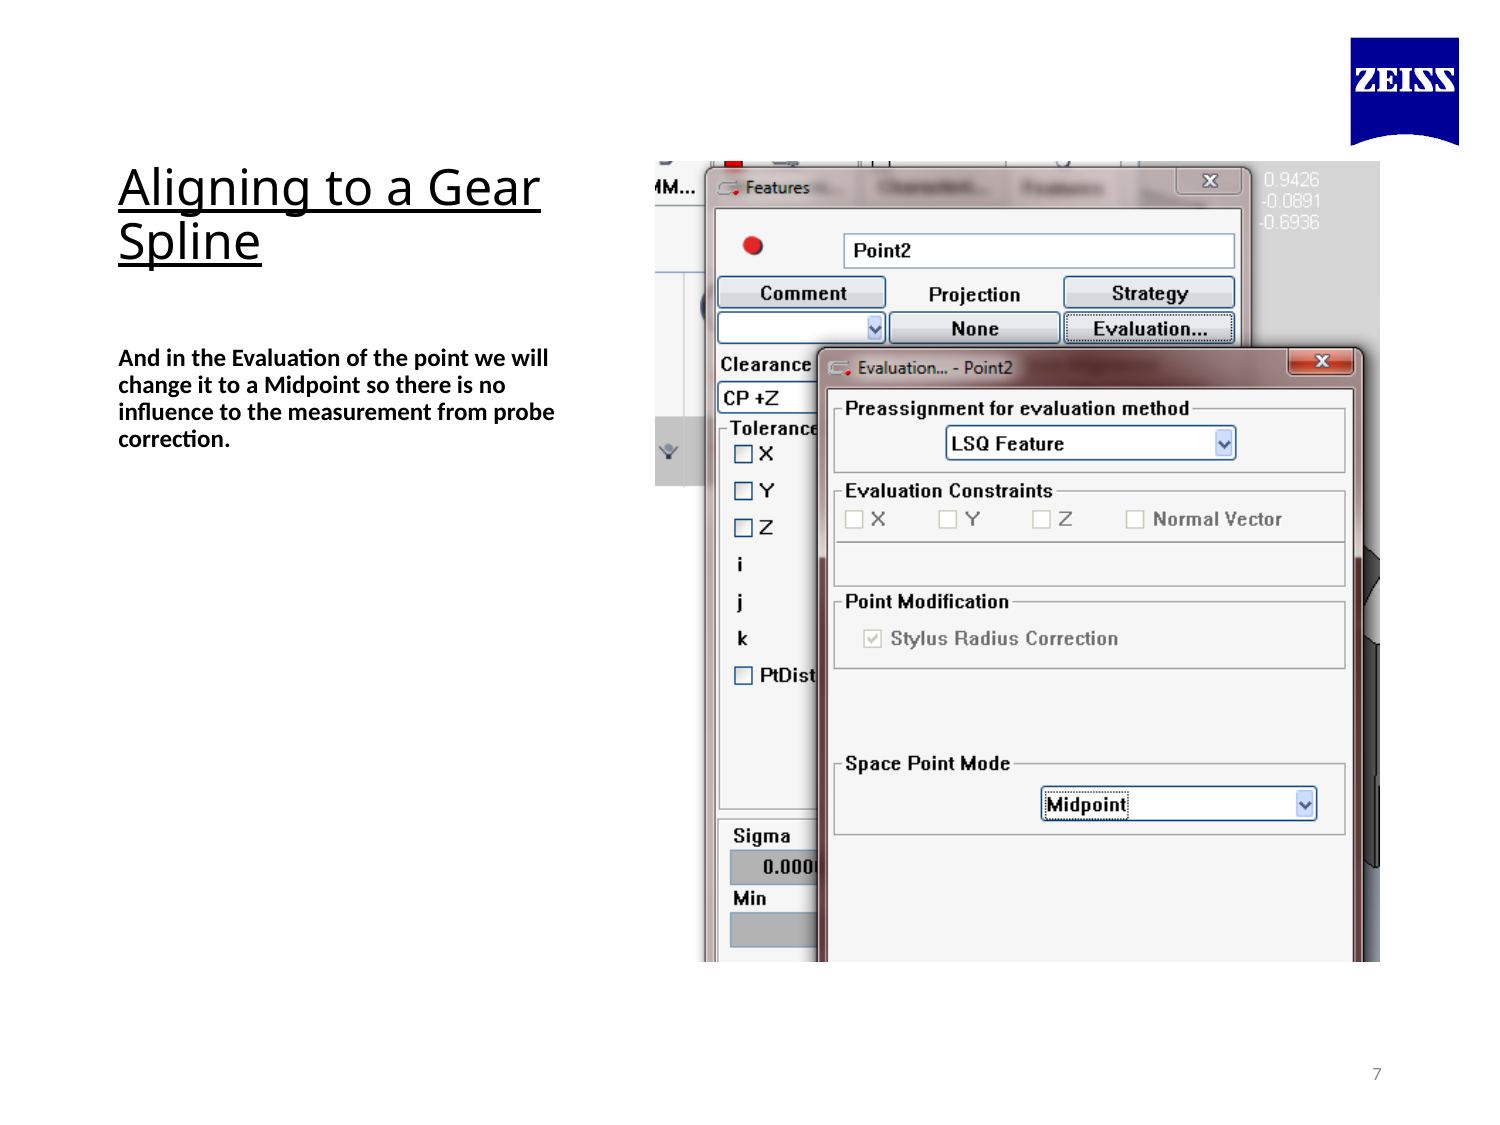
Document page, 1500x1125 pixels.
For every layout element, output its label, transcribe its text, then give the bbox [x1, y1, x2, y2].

list And in the Evaluation of the point we will change it to a Midpoint so there is no influence to the measurement from probe correction. [103, 337, 588, 963]
title Aligning to a Gear Spline [103, 75, 588, 337]
picture [1349, 37, 1459, 146]
slide_number 7 [1059, 1042, 1397, 1103]
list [655, 161, 1380, 962]
